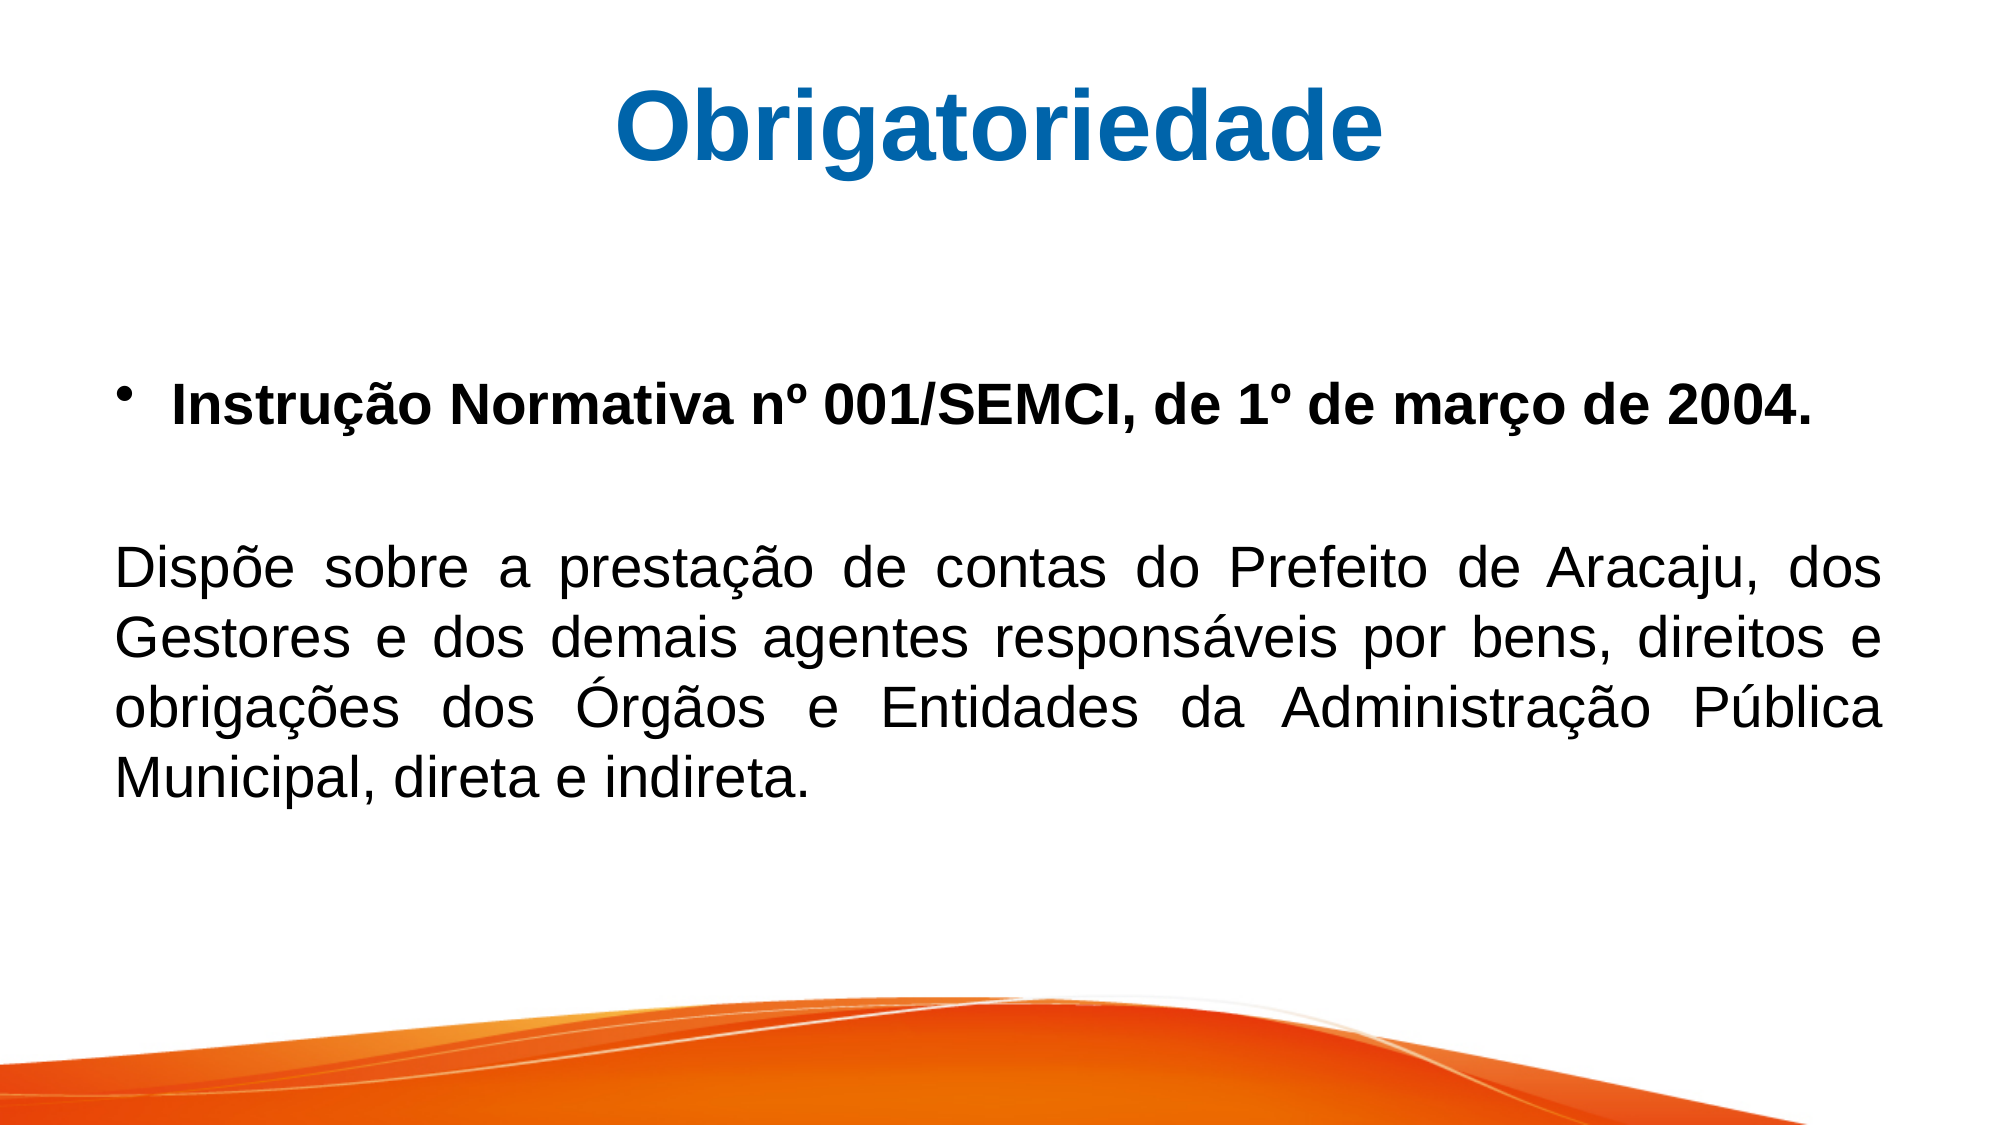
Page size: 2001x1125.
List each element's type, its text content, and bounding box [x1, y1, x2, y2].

title Obrigatoriedade [99, 30, 1901, 211]
picture [0, 0, 2000, 1125]
list Instrução Normativa nº 001/SEMCI, de 1º de março de 2004. Dispõe sobre a prestação de contas do Prefeito de Aracaju, dos Gestores e dos demais agentes responsáveis por bens, direitos e obrigações dos Órgãos e Entidades da Administração Pública Municipal, direta e indireta. [99, 358, 1901, 1004]
